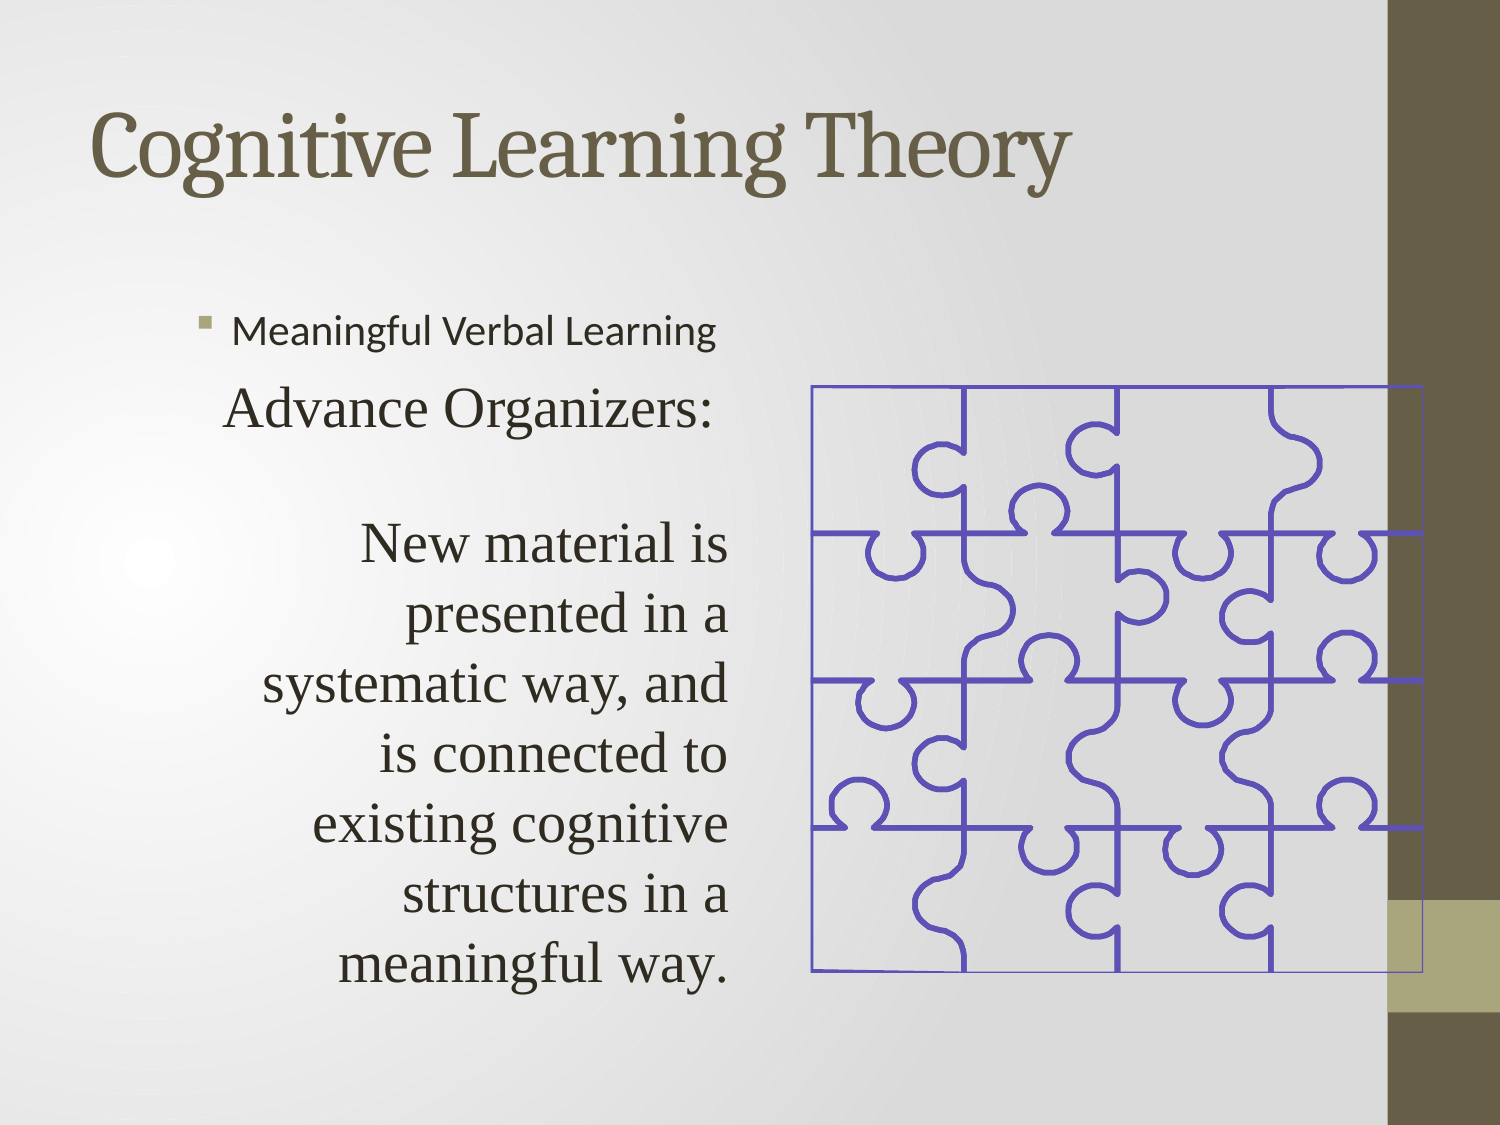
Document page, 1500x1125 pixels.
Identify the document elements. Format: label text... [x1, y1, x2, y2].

list Meaningful Verbal Learning [162, 299, 1438, 413]
title Cognitive Learning Theory [75, 45, 1325, 233]
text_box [810, 384, 1424, 974]
text_box Advance Organizers: New material is presented in a systematic way, and is connected to existing cognitive structures in a meaningful way. [206, 361, 744, 1002]
